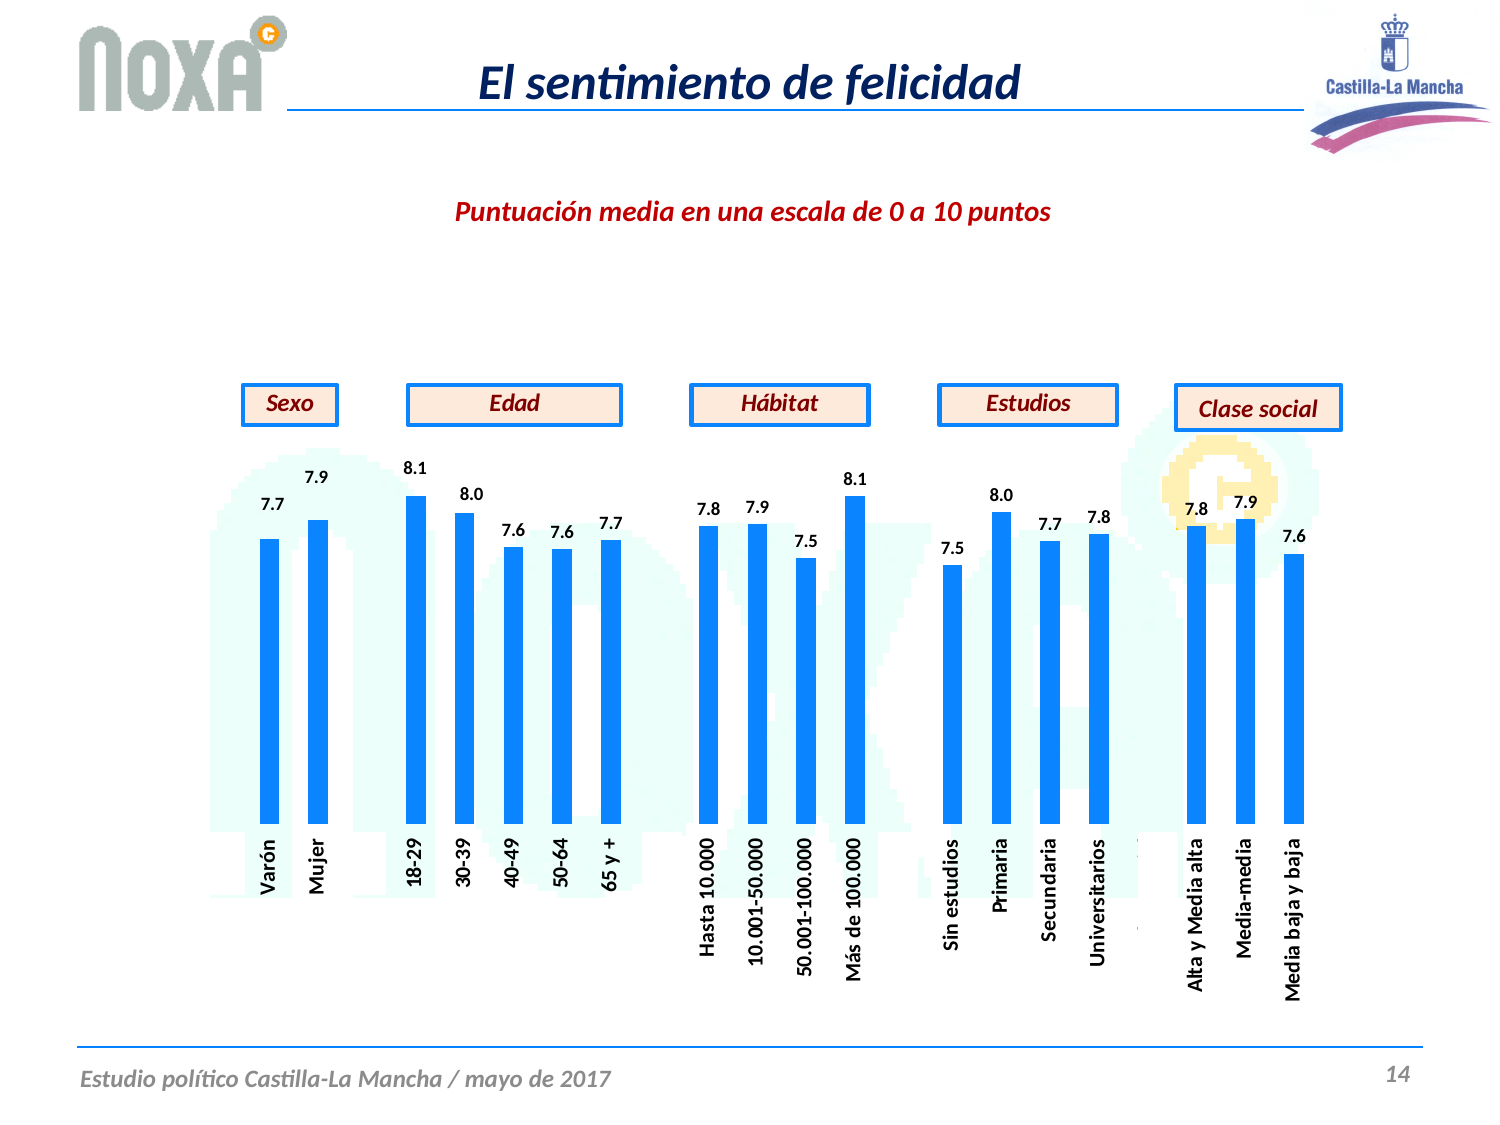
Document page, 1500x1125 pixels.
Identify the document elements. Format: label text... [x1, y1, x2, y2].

text_box Puntuación media en una escala de 0 a 10 puntos [194, 184, 1306, 215]
slide_number 14 [1074, 1042, 1425, 1103]
picture [1304, 1, 1500, 161]
chart [136, 216, 1342, 1059]
title El sentimiento de felicidad [75, 45, 1425, 114]
picture [73, 12, 287, 111]
